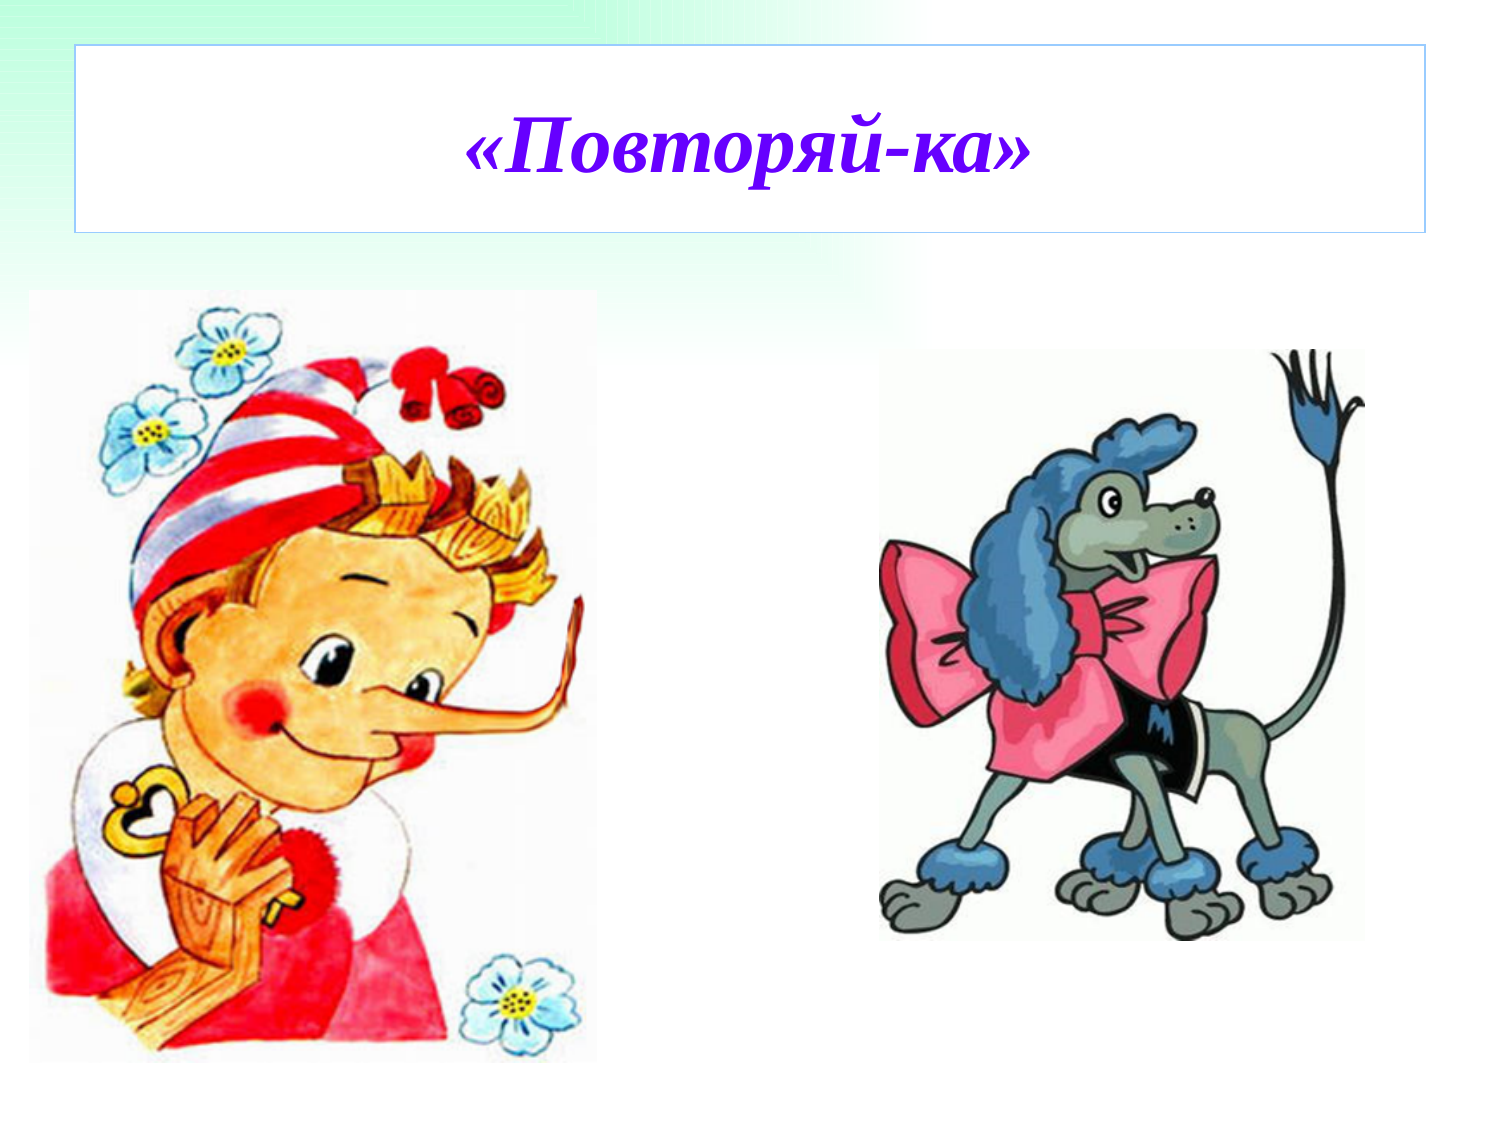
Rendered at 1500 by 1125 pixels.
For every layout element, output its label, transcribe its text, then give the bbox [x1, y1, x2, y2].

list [879, 349, 1365, 941]
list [29, 290, 597, 1064]
title «Повторяй-ка» [74, 44, 1426, 233]
